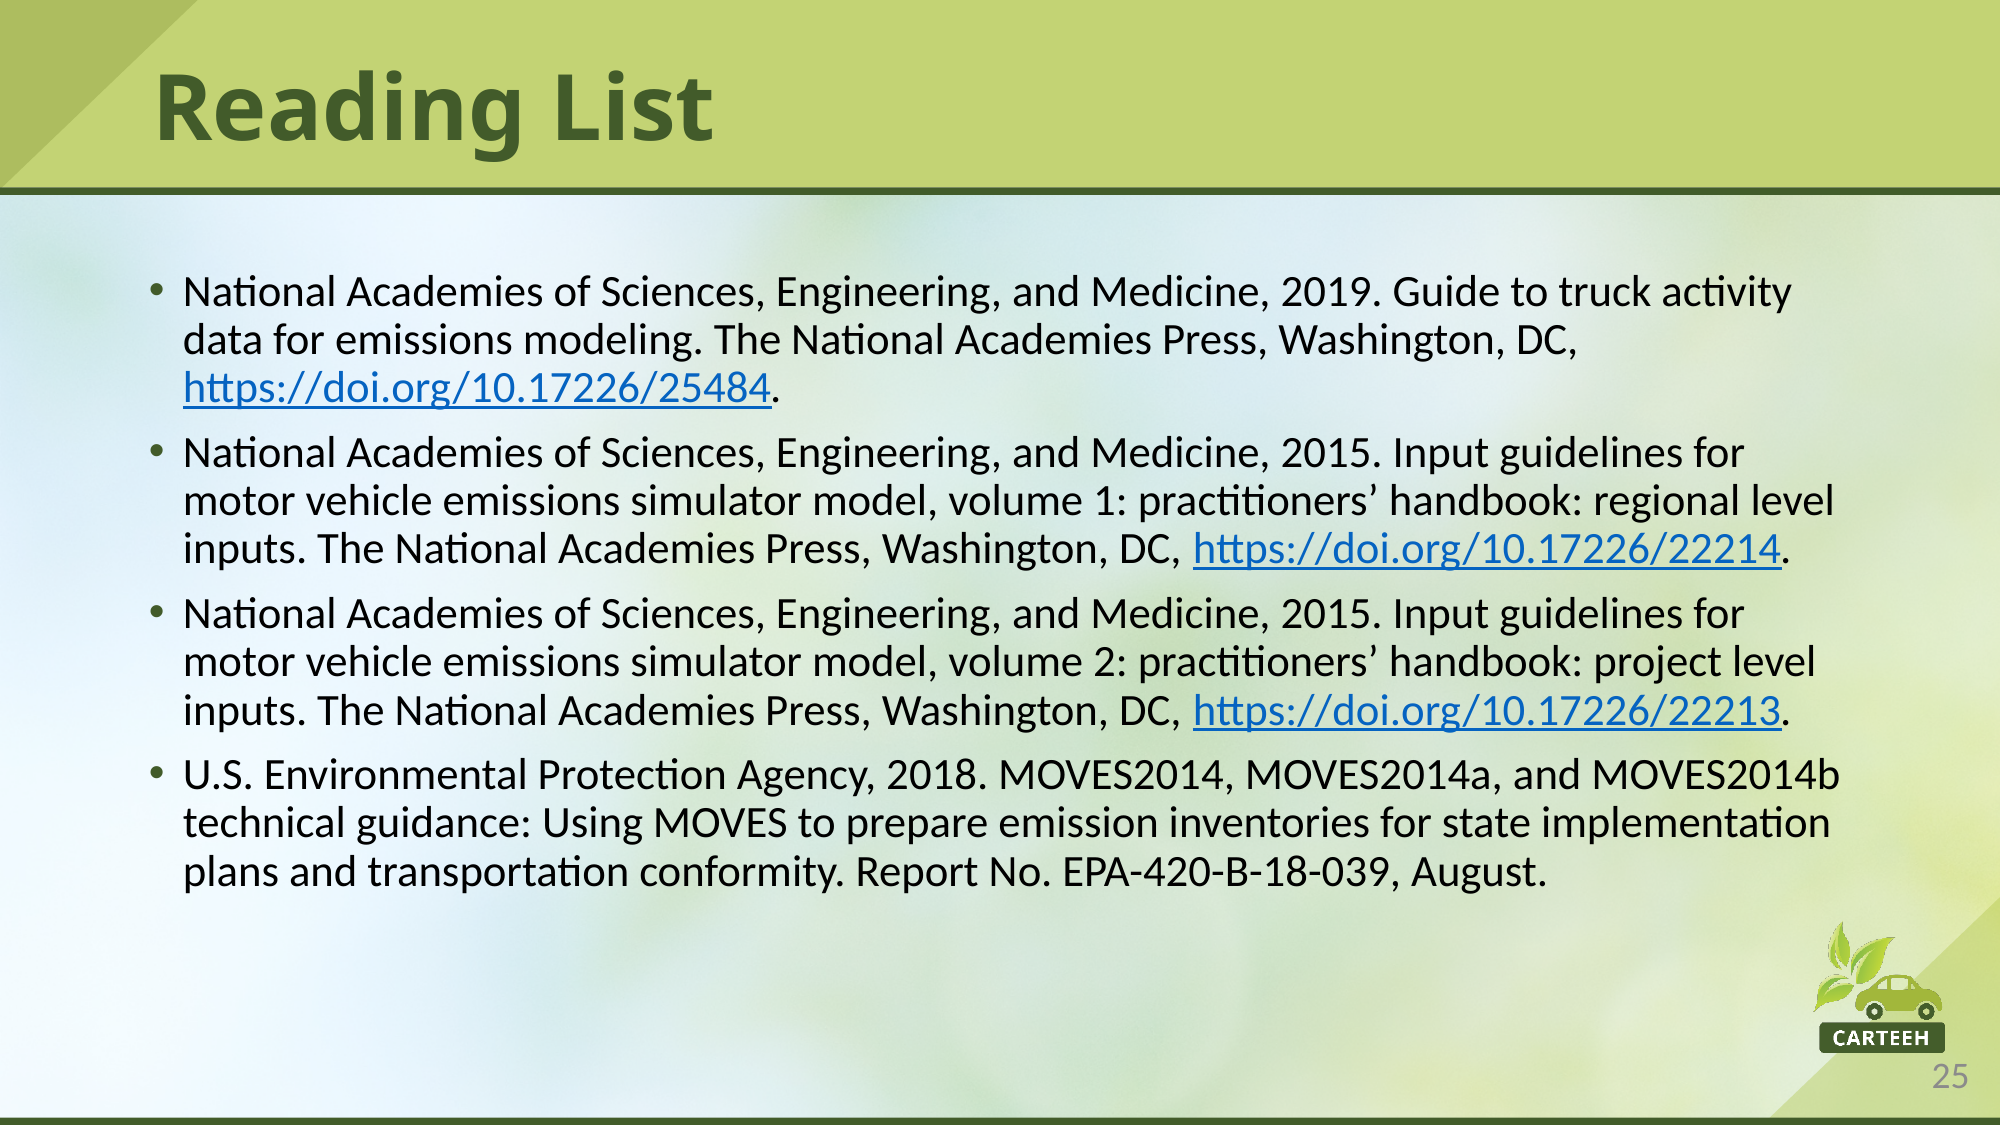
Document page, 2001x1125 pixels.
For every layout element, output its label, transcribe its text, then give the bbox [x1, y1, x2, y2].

title Reading List [137, 34, 2000, 188]
list National Academies of Sciences, Engineering, and Medicine, 2019. Guide to truck activity data for emissions modeling. The National Academies Press, Washington, DC, https://doi.org/10.17226/25484. National Academies of Sciences, Engineering, and Medicine, 2015. Input guidelines for motor vehicle emissions simulator model, volume 1: practitioners’ handbook: regional level inputs. The National Academies Press, Washington, DC, https://doi.org/10.17226/22214. National Academies of Sciences, Engineering, and Medicine, 2015. Input guidelines for motor vehicle emissions simulator model, volume 2: practitioners’ handbook: project level inputs. The National Academies Press, Washington, DC, https://doi.org/10.17226/22213. U.S. Environmental Protection Agency, 2018. MOVES2014, MOVES2014a, and MOVES2014b technical guidance: Using MOVES to prepare emission inventories for state implementation plans and transportation conformity. Report No. EPA-420-B-18-039, August. [133, 260, 1859, 1043]
picture [1813, 920, 1945, 1053]
